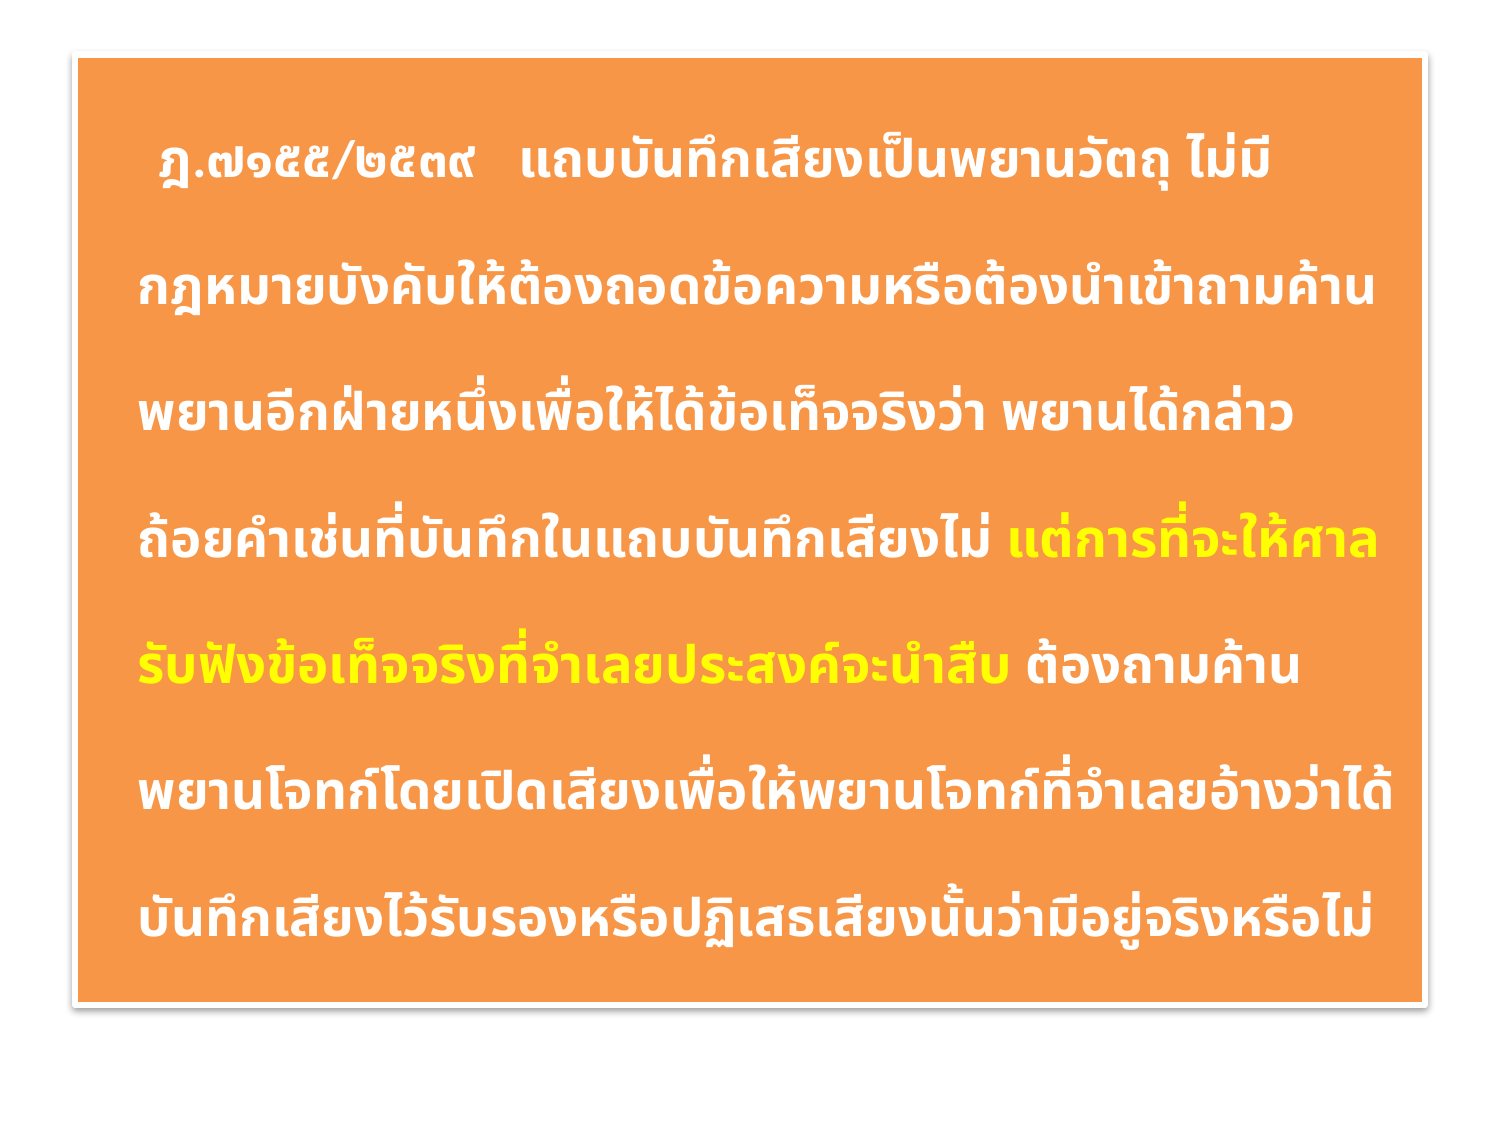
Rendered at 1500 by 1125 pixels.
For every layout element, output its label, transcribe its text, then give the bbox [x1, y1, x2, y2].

list ฎ.๗๑๕๕/๒๕๓๙ แถบบันทึกเสียงเป็นพยานวัตถุ ไม่มีกฎหมายบังคับให้ต้องถอดข้อความหรือต้องนำเข้าถามค้านพยานอีกฝ่ายหนึ่งเพื่อให้ได้ข้อเท็จจริงว่า พยานได้กล่าวถ้อยคำเช่นที่บันทึกในแถบบันทึกเสียงไม่ แต่การที่จะให้ศาลรับฟังข้อเท็จจริงที่จำเลยประสงค์จะนำสืบ ต้องถามค้านพยานโจทก์โดยเปิดเสียงเพื่อให้พยานโจทก์ที่จำเลยอ้างว่าได้บันทึกเสียงไว้รับรองหรือปฏิเสธเสียงนั้นว่ามีอยู่จริงหรือไม่ [72, 51, 1428, 1008]
